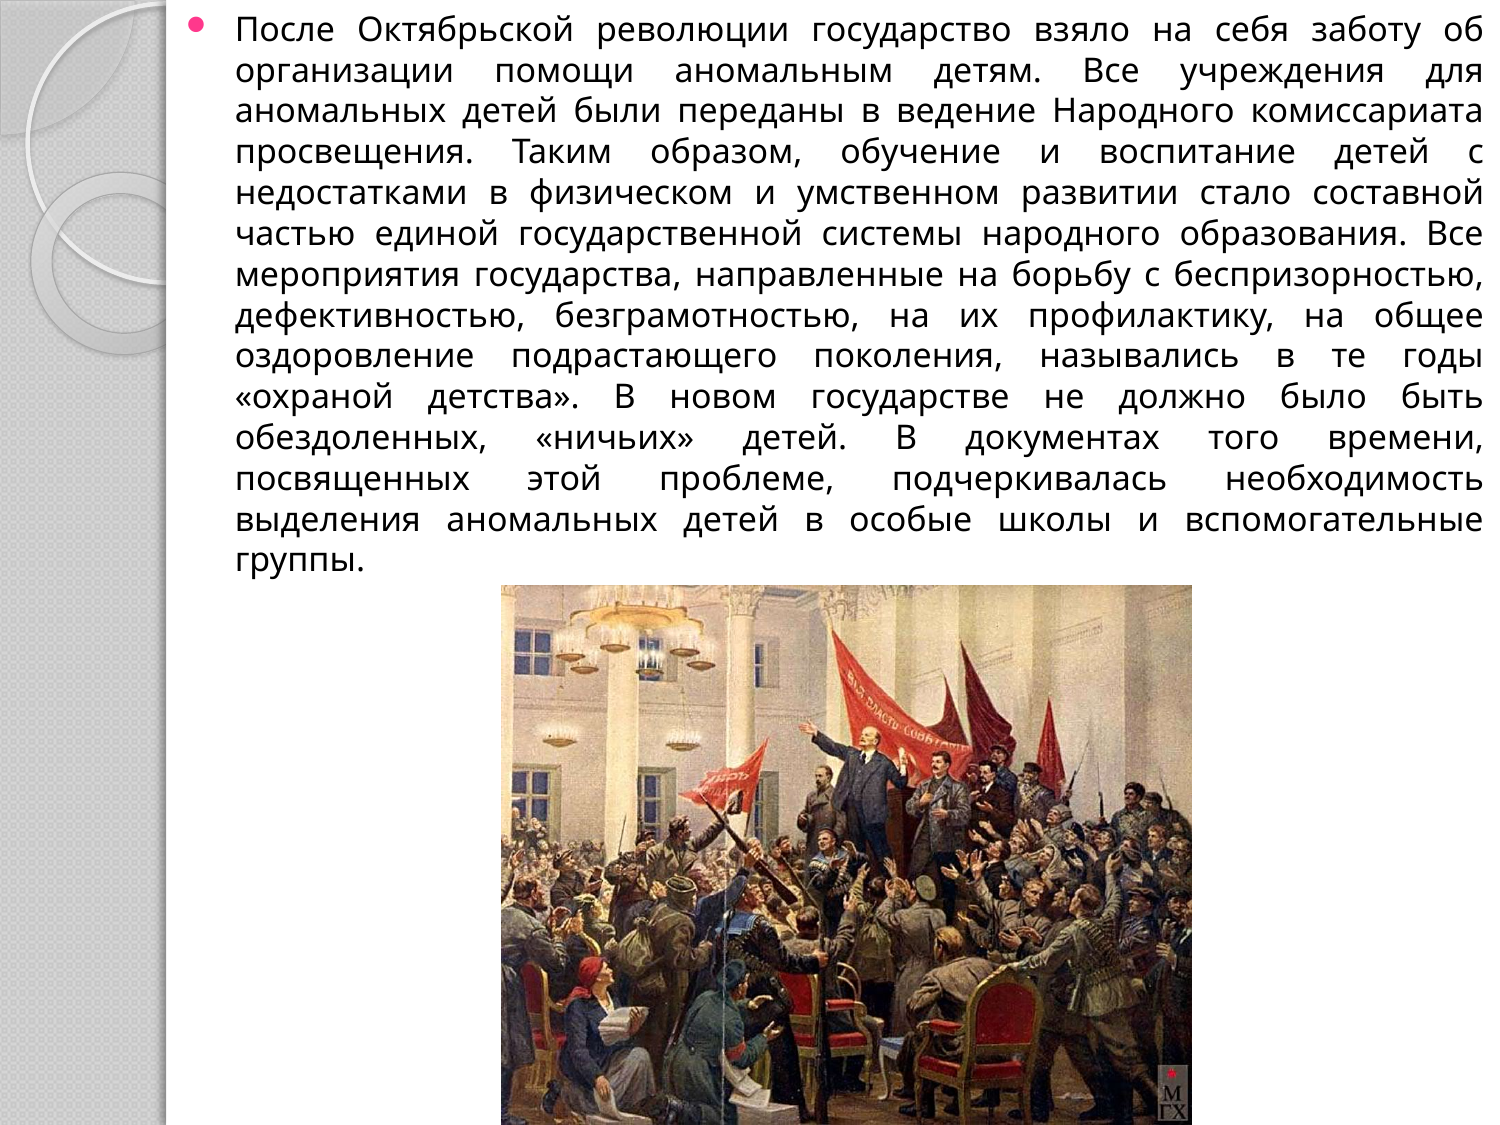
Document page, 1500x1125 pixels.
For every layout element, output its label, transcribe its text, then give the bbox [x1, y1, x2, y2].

picture [501, 585, 1192, 1125]
list После Октябрьской революции государство взяло на себя заботу об организации помощи аномальным детям. Все учреждения для аномальных детей были переданы в ведение Народного комиссариата просвещения. Таким образом, обучение и воспитание детей с недостатками в физическом и умственном развитии стало составной частью единой государственной системы народного образования. Все мероприятия государства, направленные на борьбу с беспризорностью, дефективностью, безграмотностью, на их профилактику, на общее оздоровление подрастающего поколения, назывались в те годы «охраной детства». В новом государстве не должно было быть обездоленных, «ничьих» детей. В документах того времени, посвященных этой проблеме, подчеркивалась необходимость выделения аномальных детей в особые школы и вспомогательные группы. [171, 0, 1500, 587]
